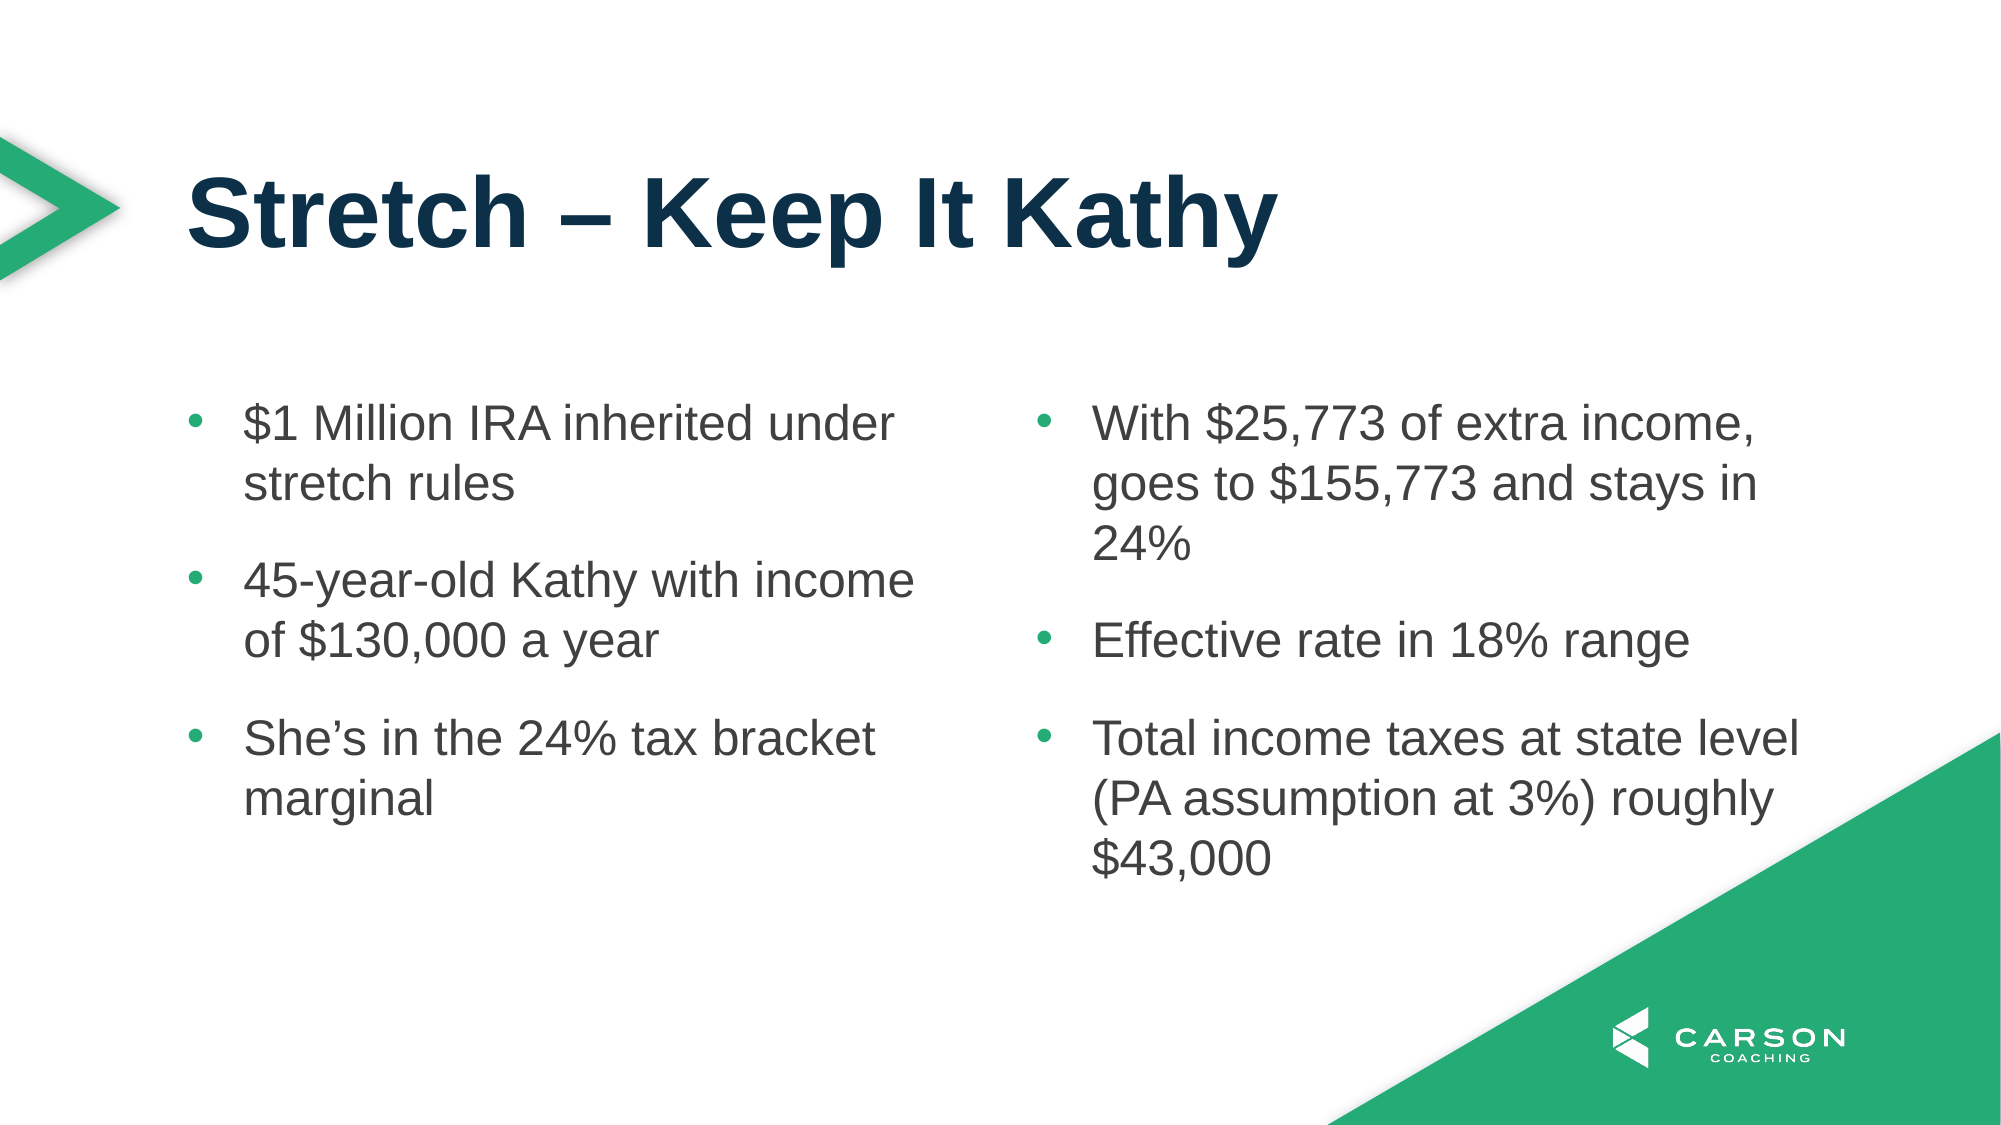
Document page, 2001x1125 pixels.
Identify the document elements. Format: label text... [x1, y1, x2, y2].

list $1 Million IRA inherited under stretch rules 45-year-old Kathy with income of $130,000 a year She’s in the 24% tax bracket marginal With $25,773 of extra income, goes to $155,773 and stays in 24% Effective rate in 18% range Total income taxes at state level (PA assumption at 3%) roughly $43,000 [186, 390, 1810, 898]
picture [1577, 986, 1880, 1089]
list Stretch – Keep It Kathy [186, 166, 1810, 353]
